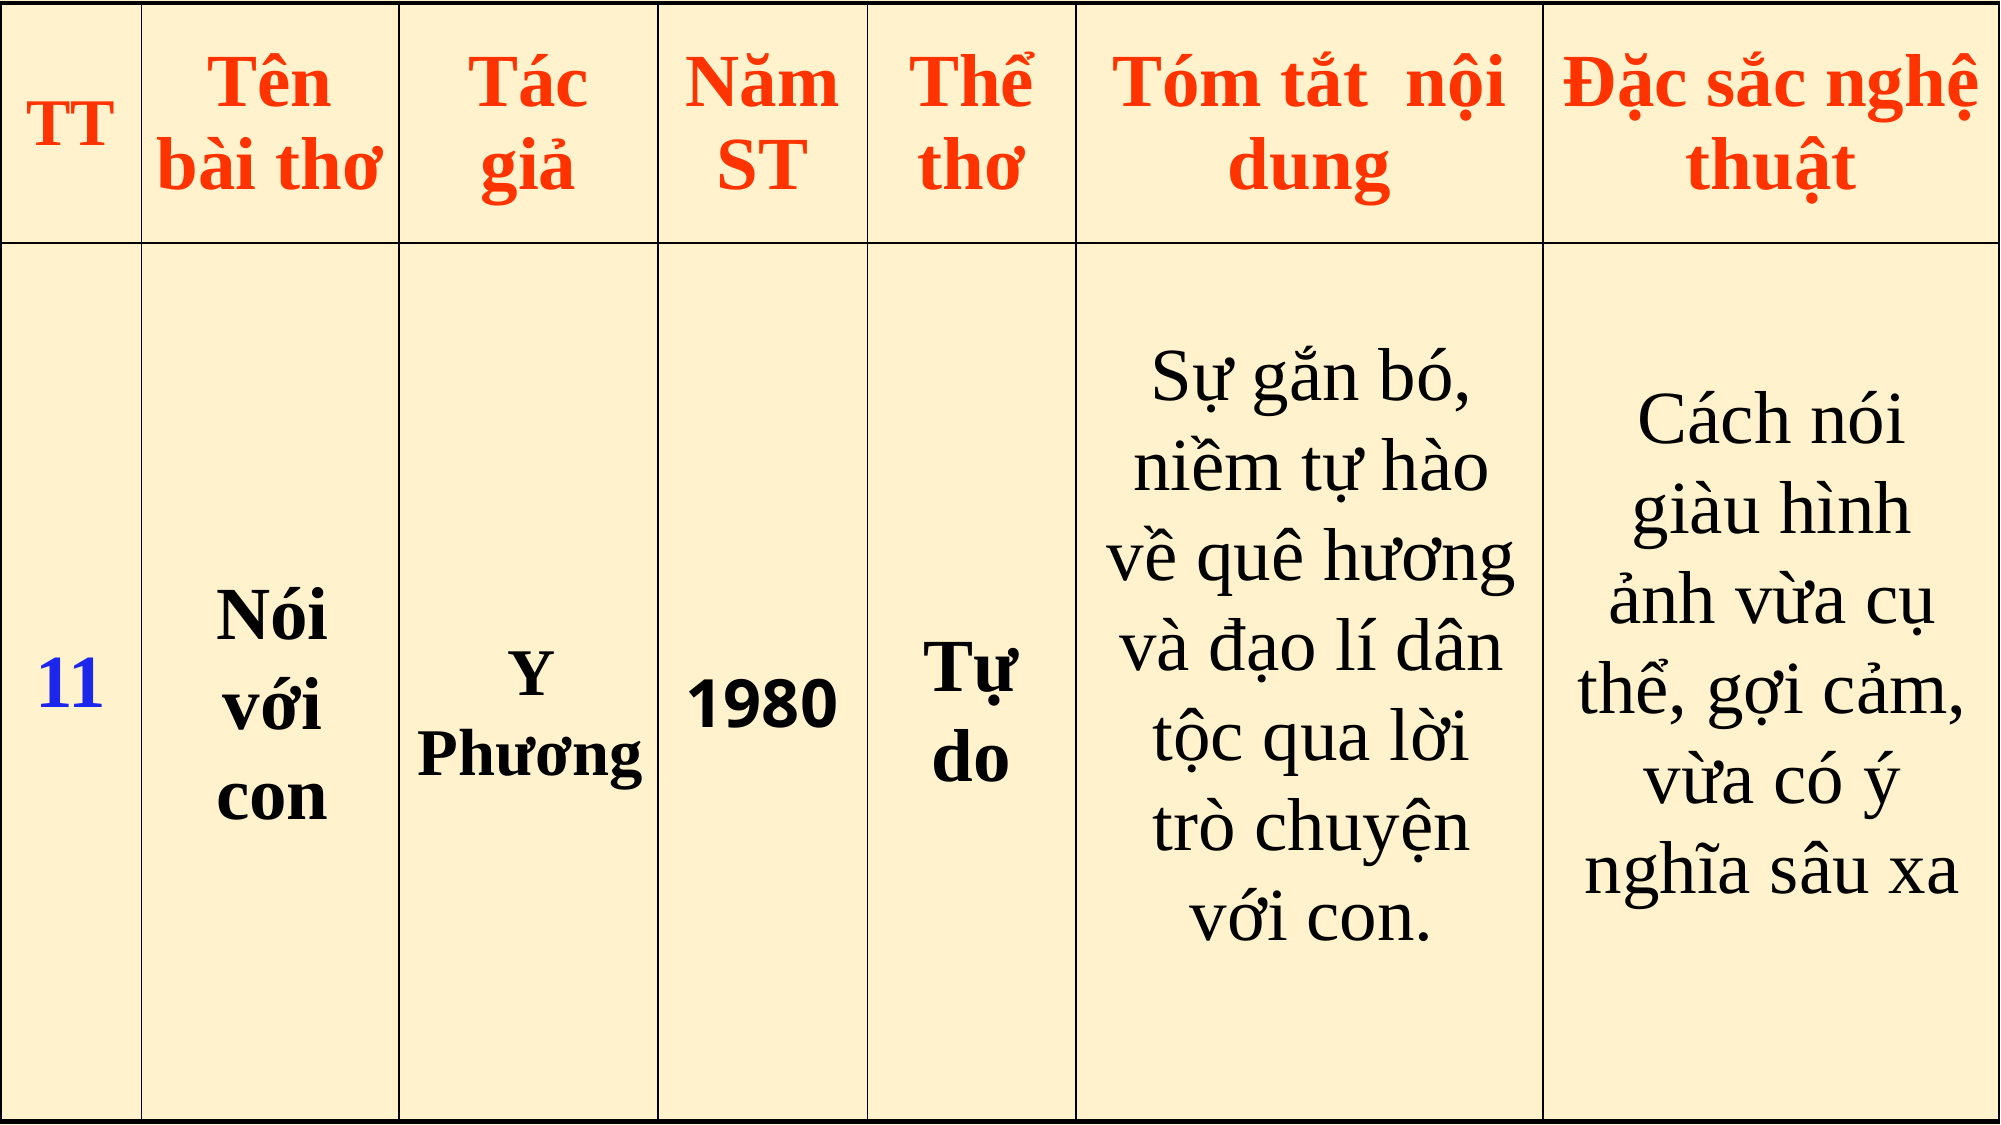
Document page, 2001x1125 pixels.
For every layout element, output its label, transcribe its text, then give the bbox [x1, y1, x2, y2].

table_cell [659, 244, 867, 1119]
table_cell 11 [2, 244, 141, 1119]
table_cell [868, 244, 1075, 1119]
table_header Thể thơ [868, 5, 1075, 242]
table_cell [400, 797, 657, 1119]
table_cell [142, 244, 398, 1119]
text_box Cách nói giàu hình ảnh vừa cụ thể, gợi cảm, vừa có ý nghĩa sâu xa [1558, 361, 1982, 917]
text_box Sự gắn bó, niềm tự hào về quê hương và đạo lí dân tộc qua lời trò chuyện với con. [1084, 318, 1536, 963]
table_header Đặc sắc nghệ thuật [1544, 5, 1998, 242]
table_header Tác giả [400, 5, 657, 242]
text_box Y Phương [393, 621, 667, 797]
table_cell [1544, 244, 1998, 1119]
table_cell [400, 244, 657, 621]
table_header Năm ST [659, 5, 867, 242]
table_header Tóm tắt nội dung [1077, 5, 1542, 242]
table_cell [1077, 244, 1542, 1119]
table_header TT [2, 5, 141, 242]
text_box 1980 [670, 652, 854, 748]
text_box Tự do [871, 609, 1072, 804]
table_header Tên bài thơ [142, 5, 398, 242]
text_box Nói với con [149, 557, 396, 842]
